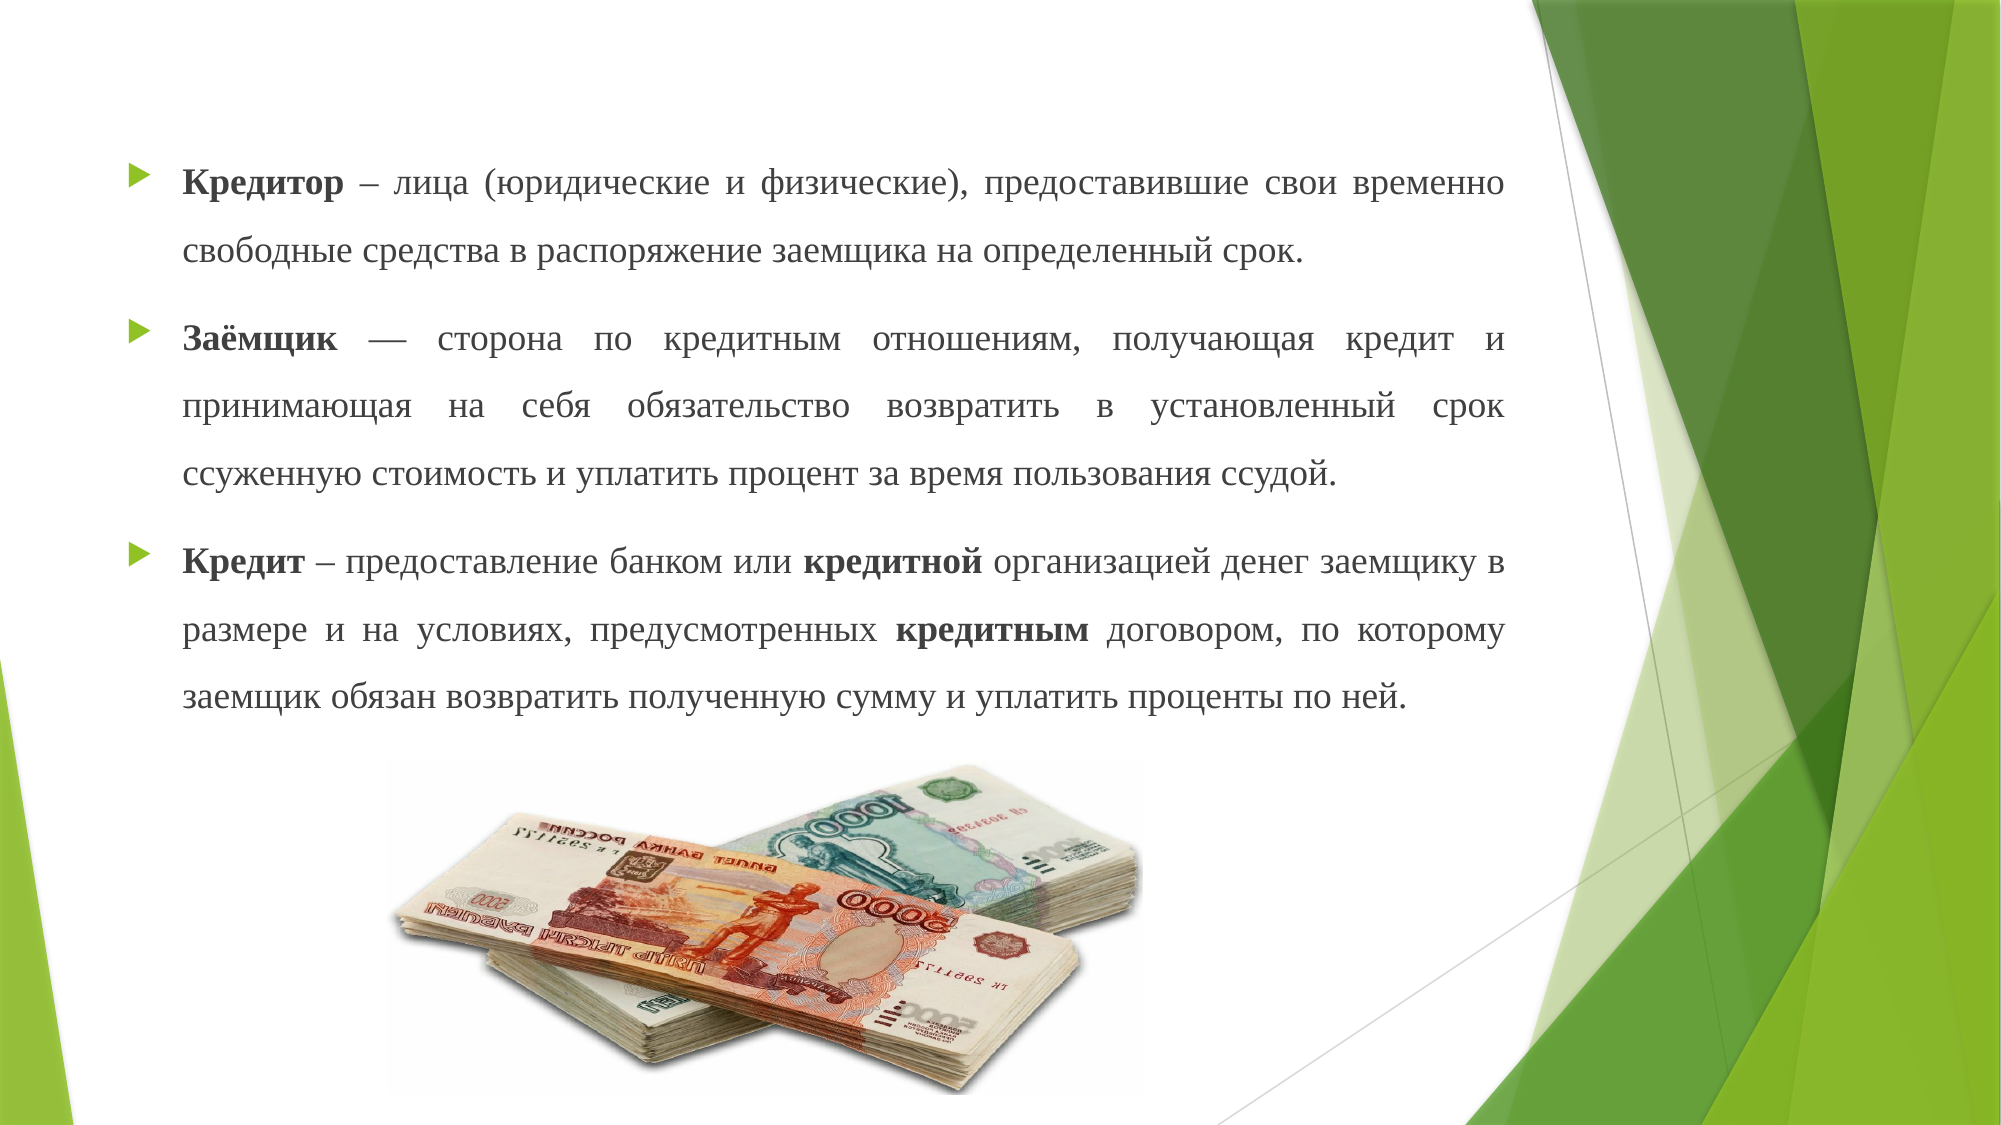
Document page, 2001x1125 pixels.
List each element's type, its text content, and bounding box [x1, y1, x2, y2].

list Кредитор – лица (юридические и физические), предоставившие свои временно свободные средства в распоряжение заемщика на определенный срок. Заёмщик — сторона по кредитным отношениям, получающая кредит и принимающая на себя обязательство возвратить в установленный срок ссуженную стоимость и уплатить процент за время пользования ссудой. Кредит – предоставление банком или кредитной организацией денег заемщику в размере и на условиях, предусмотренных кредитным договором, по которому заемщик обязан возвратить полученную сумму и уплатить проценты по ней. [111, 61, 1522, 991]
picture [386, 759, 1144, 1095]
